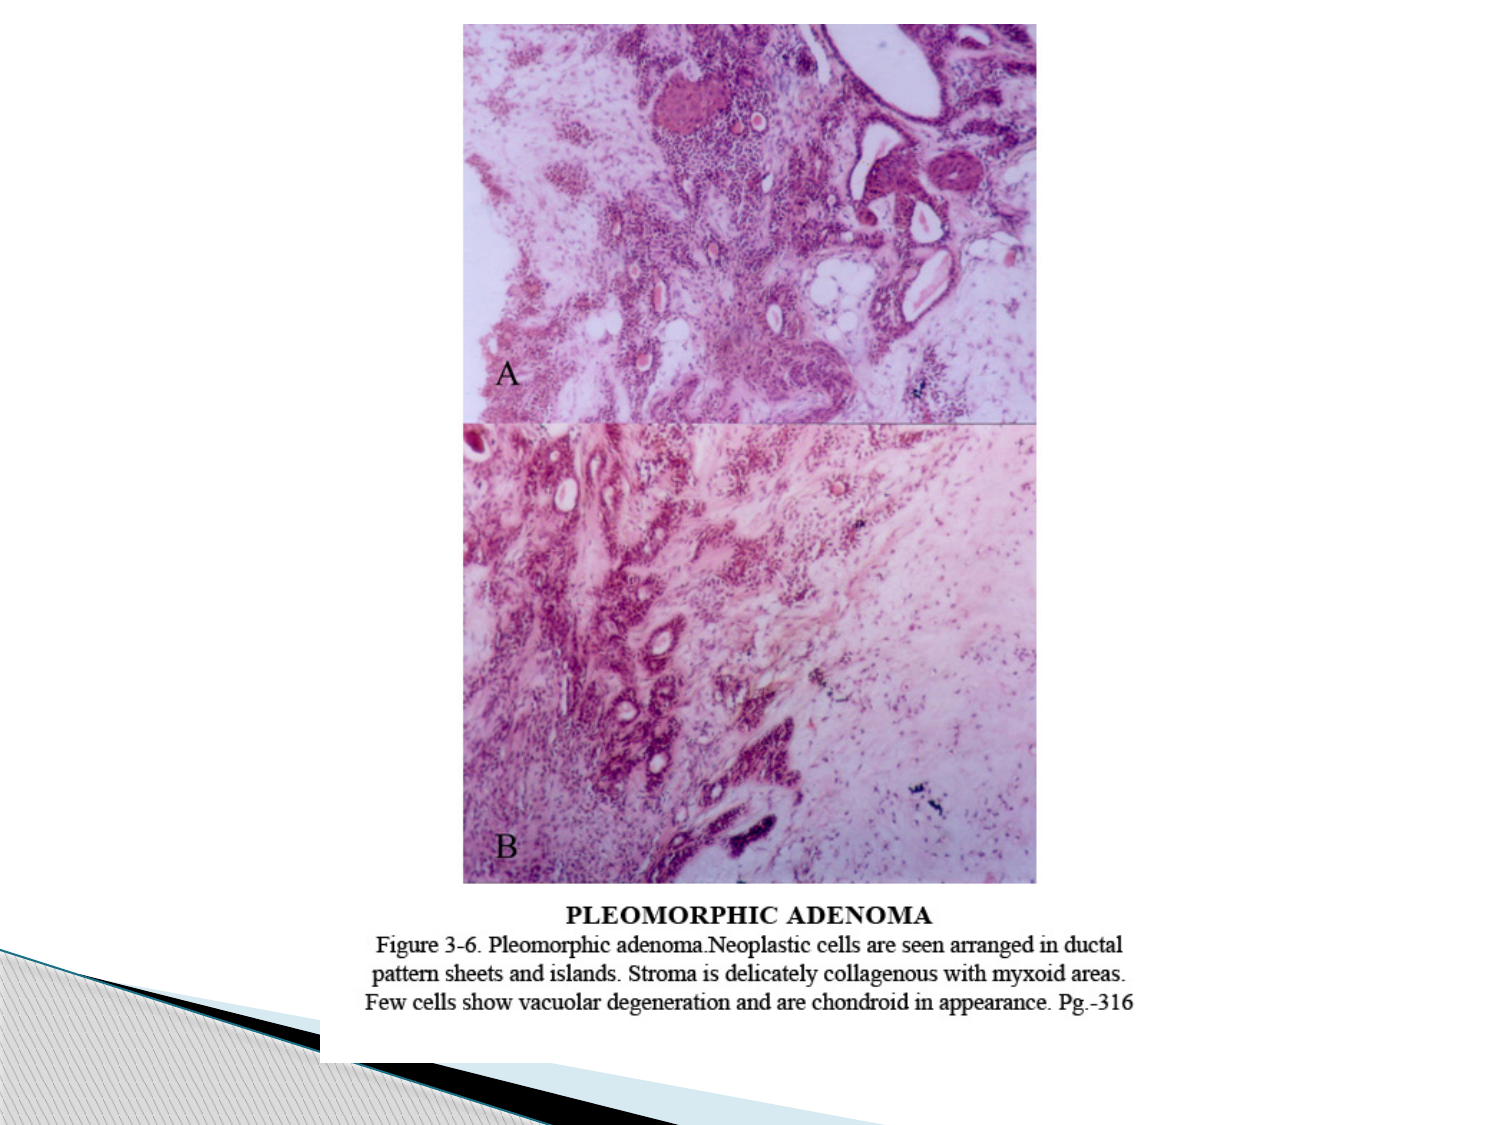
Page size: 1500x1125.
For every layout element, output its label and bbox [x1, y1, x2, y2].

list [320, 24, 1180, 1063]
